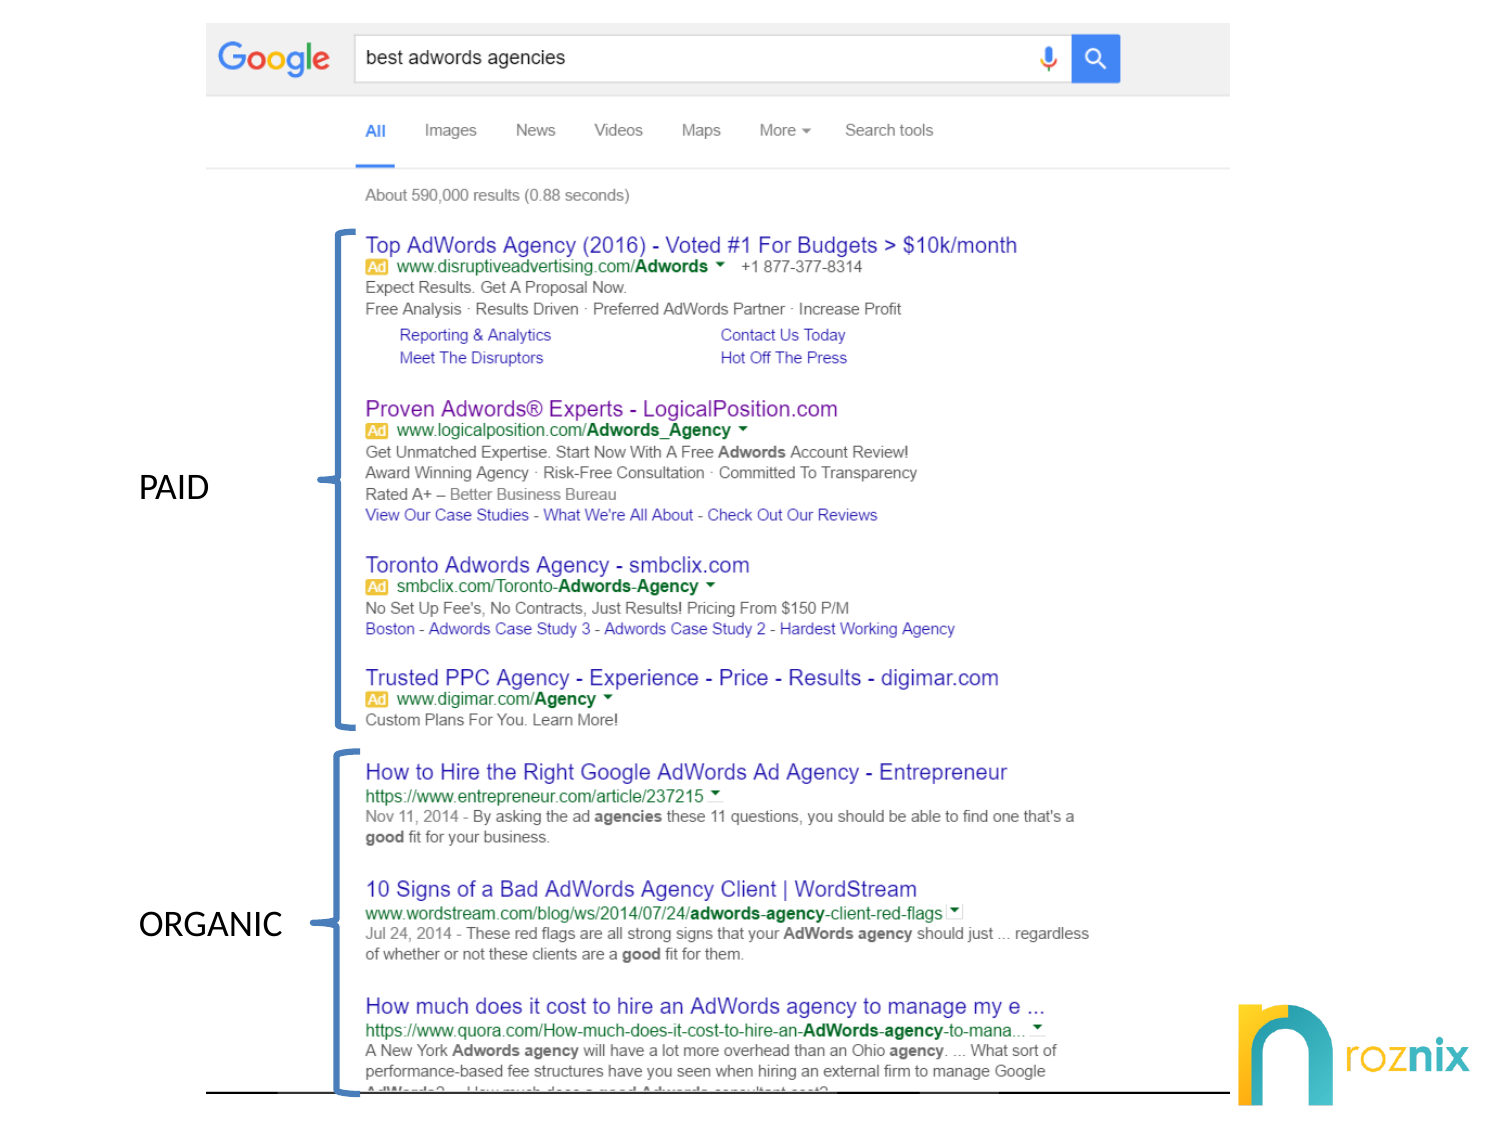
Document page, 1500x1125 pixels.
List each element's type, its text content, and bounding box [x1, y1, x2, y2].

text_box ORGANIC [123, 891, 201, 952]
picture [206, 22, 1231, 1095]
text_box PAID [123, 454, 201, 515]
picture [1237, 1003, 1471, 1107]
